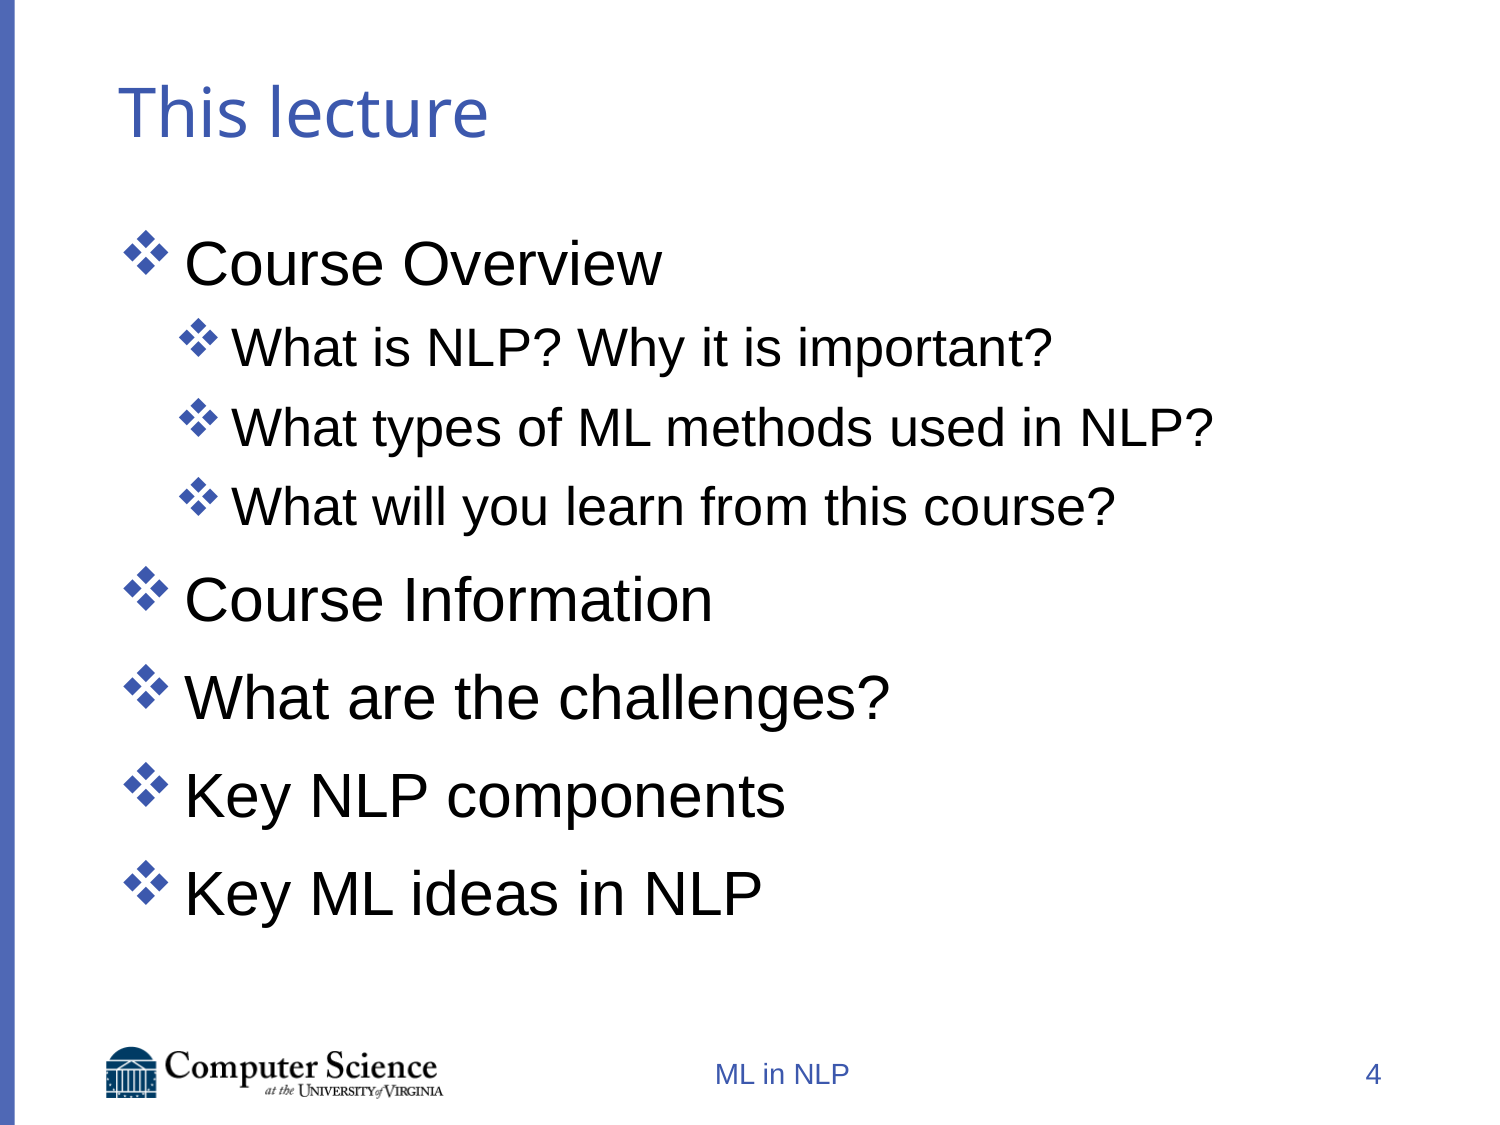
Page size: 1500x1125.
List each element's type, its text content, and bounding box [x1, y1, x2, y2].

title This lecture [103, 59, 1397, 171]
footer ML in NLP [496, 1042, 1069, 1103]
slide_number 4 [1177, 1042, 1397, 1103]
list Course Overview What is NLP? Why it is important? What types of ML methods used in NLP? What will you learn from this course? Course Information What are the challenges? Key NLP components Key ML ideas in NLP [103, 208, 1397, 1014]
picture [103, 1045, 450, 1099]
